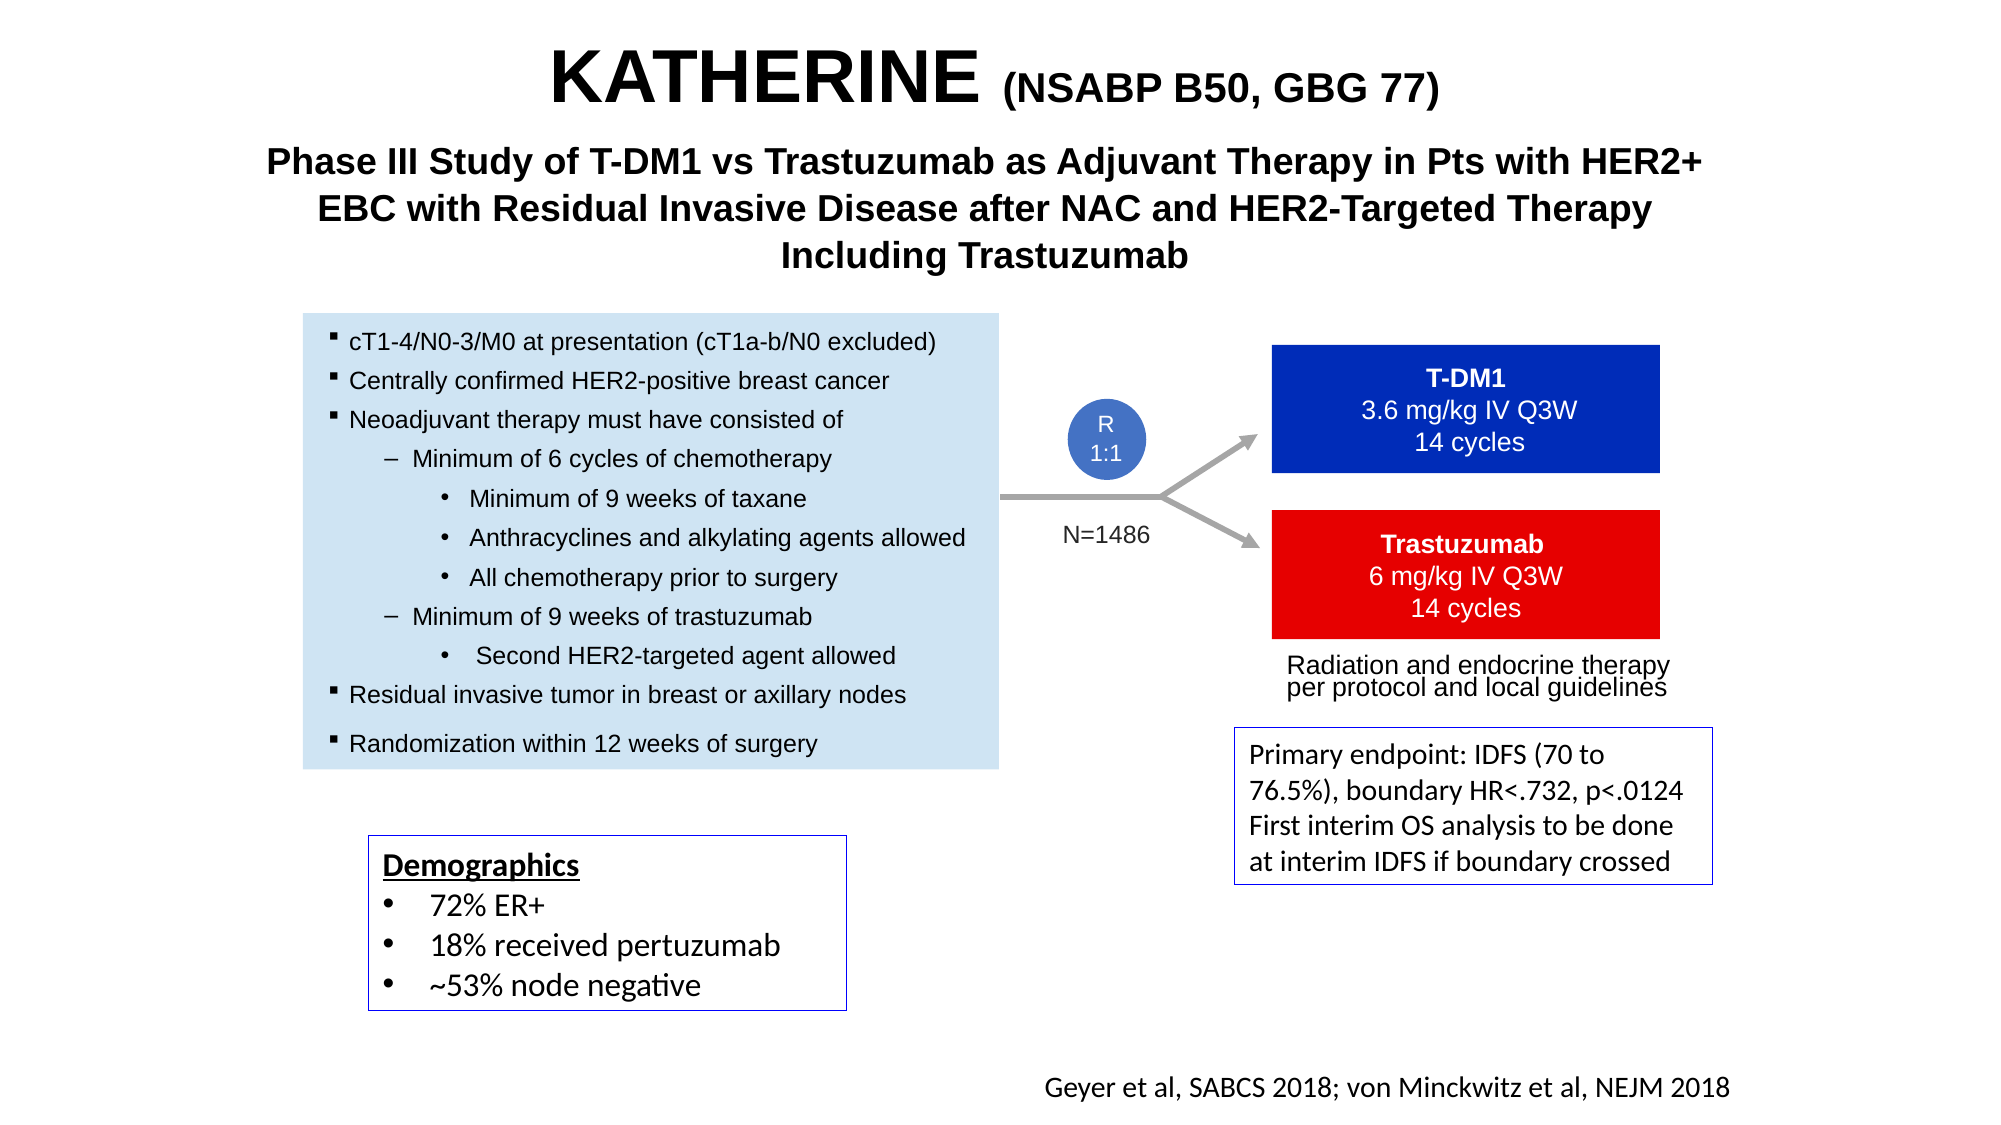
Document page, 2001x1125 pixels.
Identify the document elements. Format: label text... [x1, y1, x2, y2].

text_box KATHERINE (NSABP B50, GBG 77) [534, 20, 1560, 125]
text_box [999, 344, 1713, 713]
text_box Phase III Study of T-DM1 vs Trastuzumab as Adjuvant Therapy in Pts with HER2+ EBC with Residual Invasive Disease after NAC and HER2-Targeted Therapy Including Trastuzumab [253, 129, 1717, 282]
text_box Primary endpoint: IDFS (70 to 76.5%), boundary HR<.732, p<.0124 First interim OS analysis to be done at interim IDFS if boundary crossed [1234, 727, 1713, 885]
text_box Demographics 72% ER+ 18% received pertuzumab ~53% node negative [368, 835, 847, 1011]
text_box cT1-4/N0-3/M0 at presentation (cT1a-b/N0 excluded) Centrally confirmed HER2-positive breast cancer Neoadjuvant therapy must have consisted of Minimum of 6 cycles of chemotherapy Minimum of 9 weeks of taxane Anthracyclines and alkylating agents allowed All chemotherapy prior to surgery Minimum of 9 weeks of trastuzumab Second HER2-targeted agent allowed Residual invasive tumor in breast or axillary nodes Randomization within 12 weeks of surgery [302, 313, 999, 770]
text_box Geyer et al, SABCS 2018; von Minckwitz et al, NEJM 2018 [1029, 1060, 1747, 1111]
